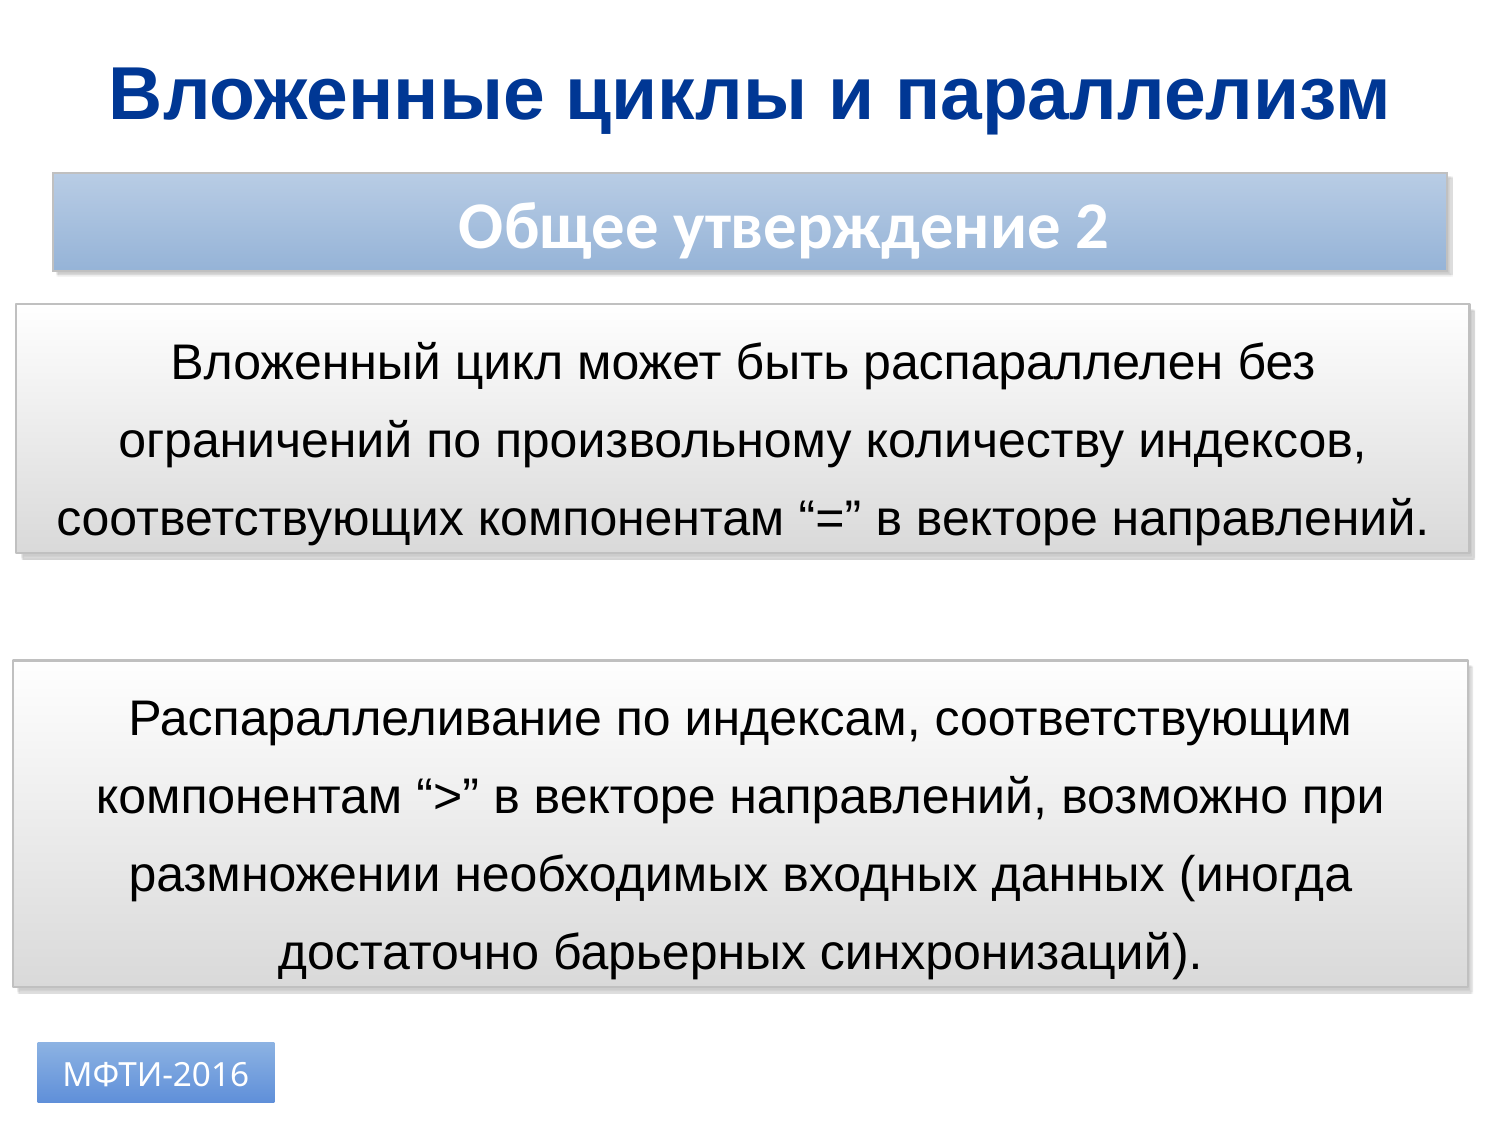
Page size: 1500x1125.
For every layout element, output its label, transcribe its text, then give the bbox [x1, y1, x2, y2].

text_box Вложенный цикл может быть распараллелен без ограничений по произвольному количеству индексов, соответствующих компонентам “=” в векторе направлений. [16, 304, 1470, 553]
text_box Вложенные циклы и параллелизм [53, 39, 1447, 141]
text_box Общее утверждение 2 [53, 173, 1447, 271]
footer МФТИ-2016 [36, 1042, 275, 1104]
text_box Распараллеливание по индексам, соответствующим компонентам “>” в векторе направлений, возможно при размножении необходимых входных данных (иногда достаточно барьерных синхронизаций). [13, 660, 1468, 987]
